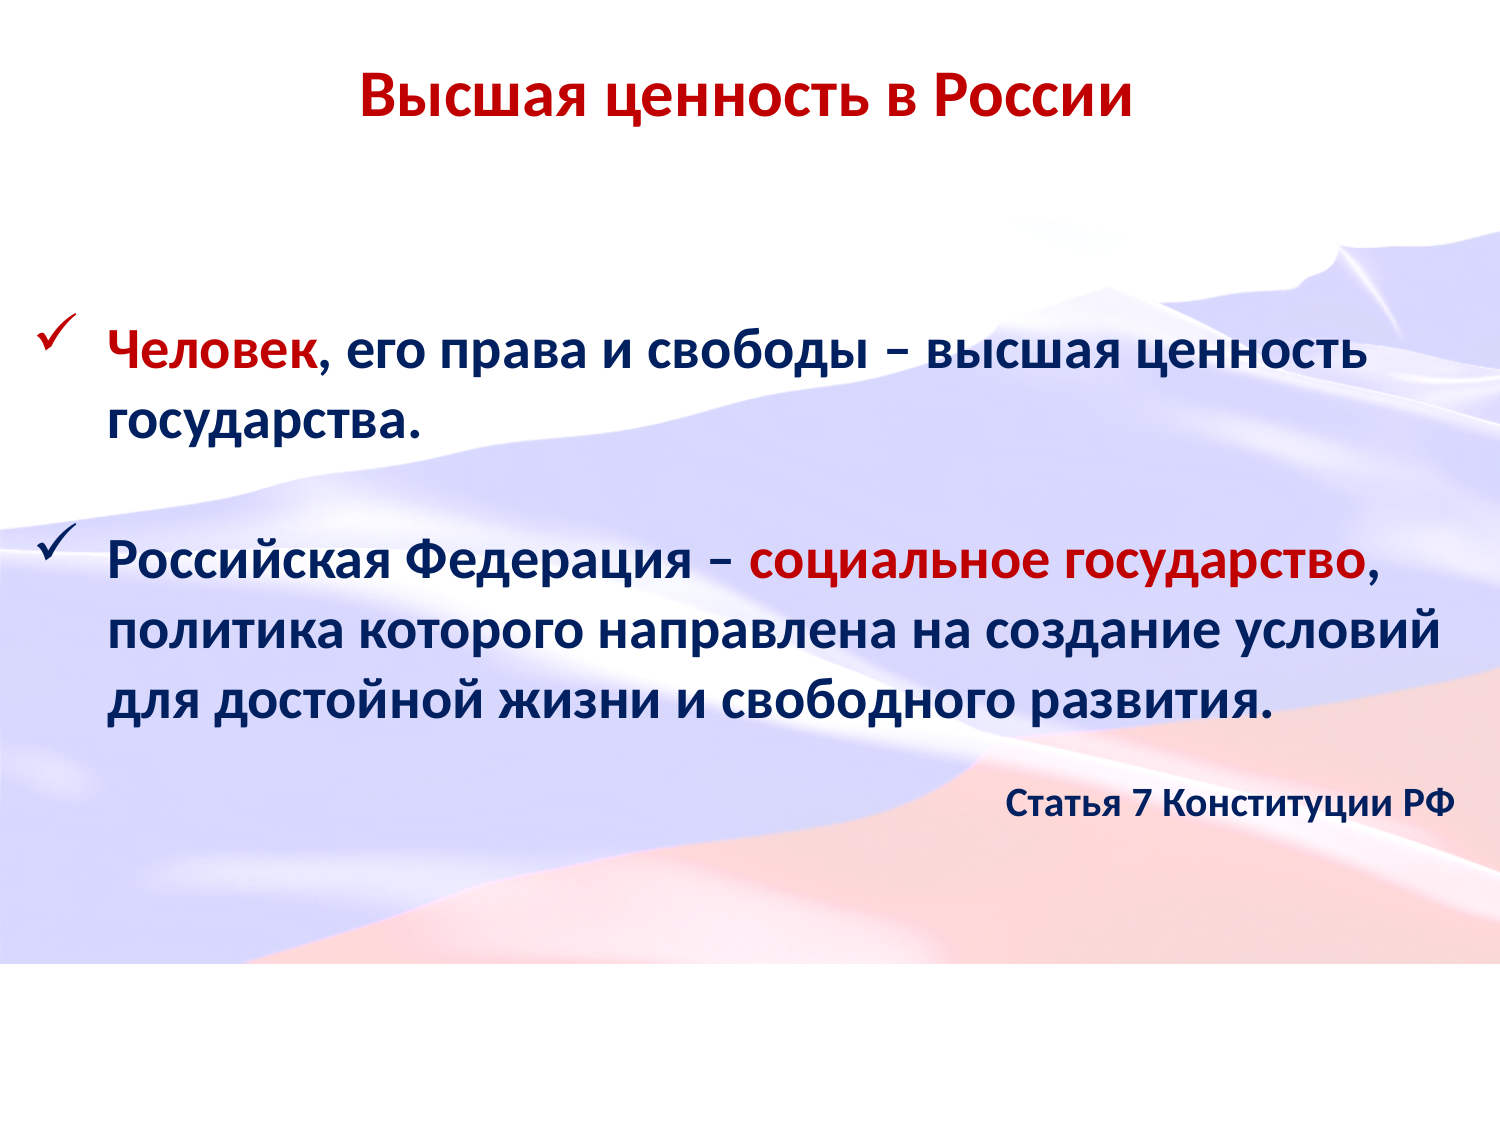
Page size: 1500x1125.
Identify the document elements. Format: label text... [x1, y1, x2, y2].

picture [0, 219, 1500, 965]
text_box Высшая ценность в России [0, 42, 1497, 138]
